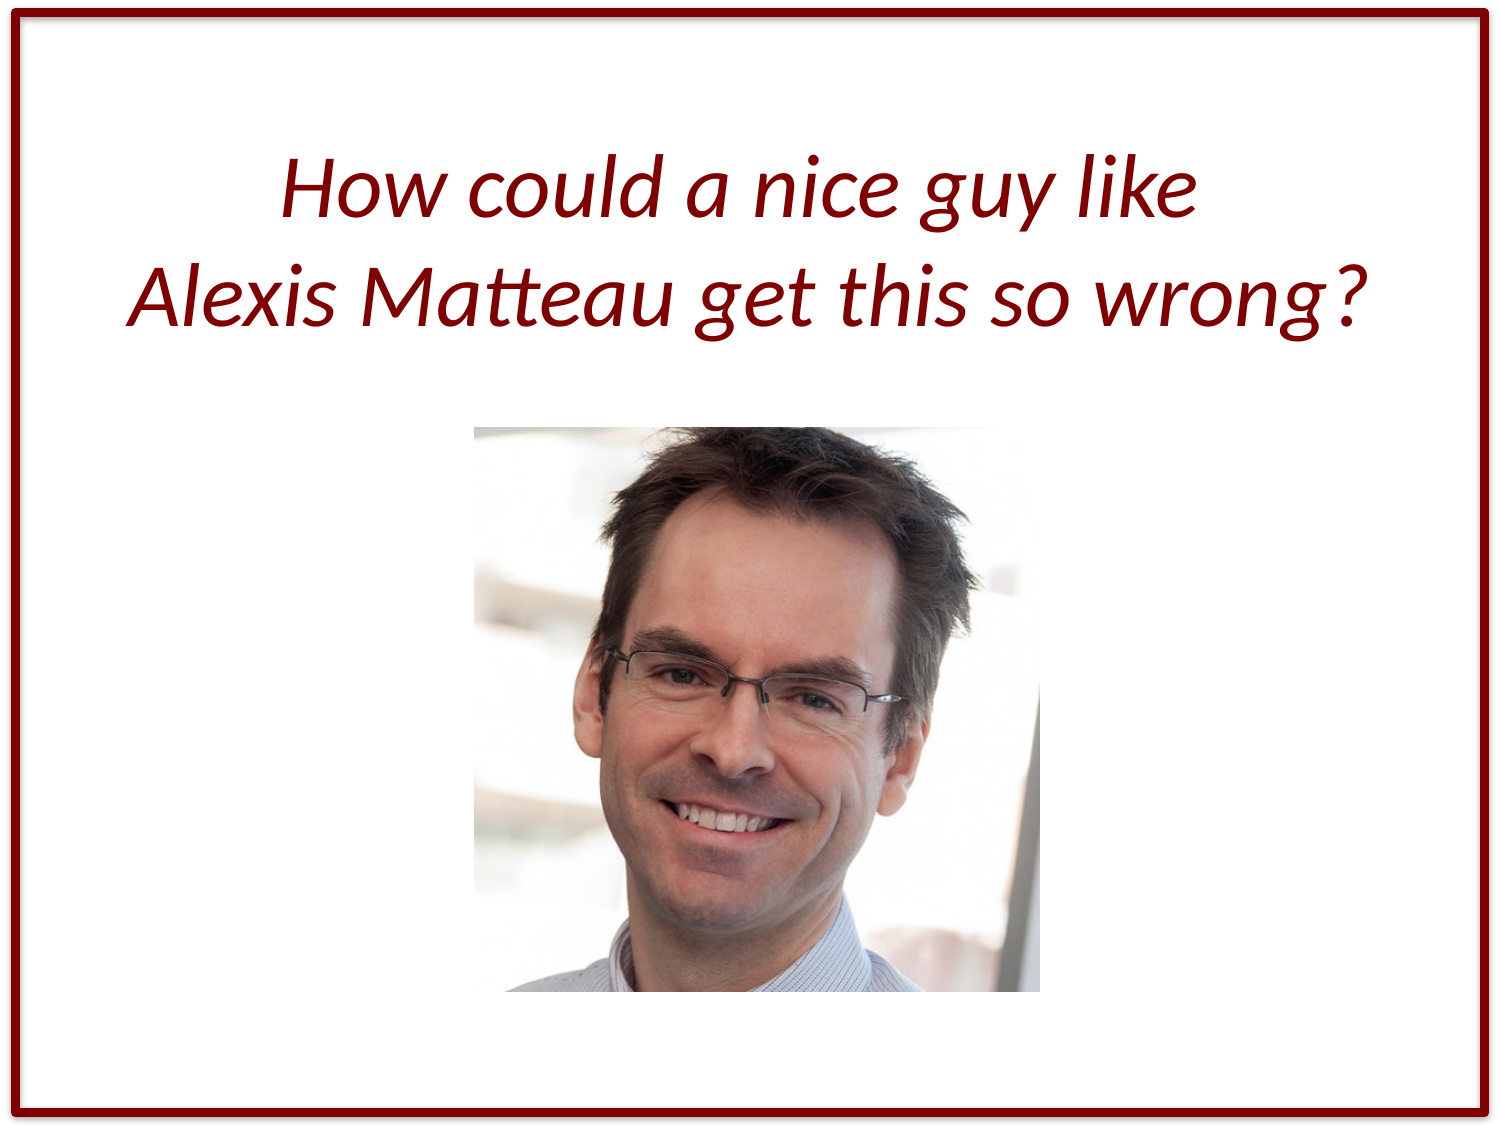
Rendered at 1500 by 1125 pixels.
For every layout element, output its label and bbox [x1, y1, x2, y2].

text_box [15, 12, 1485, 1113]
picture [474, 426, 1040, 993]
